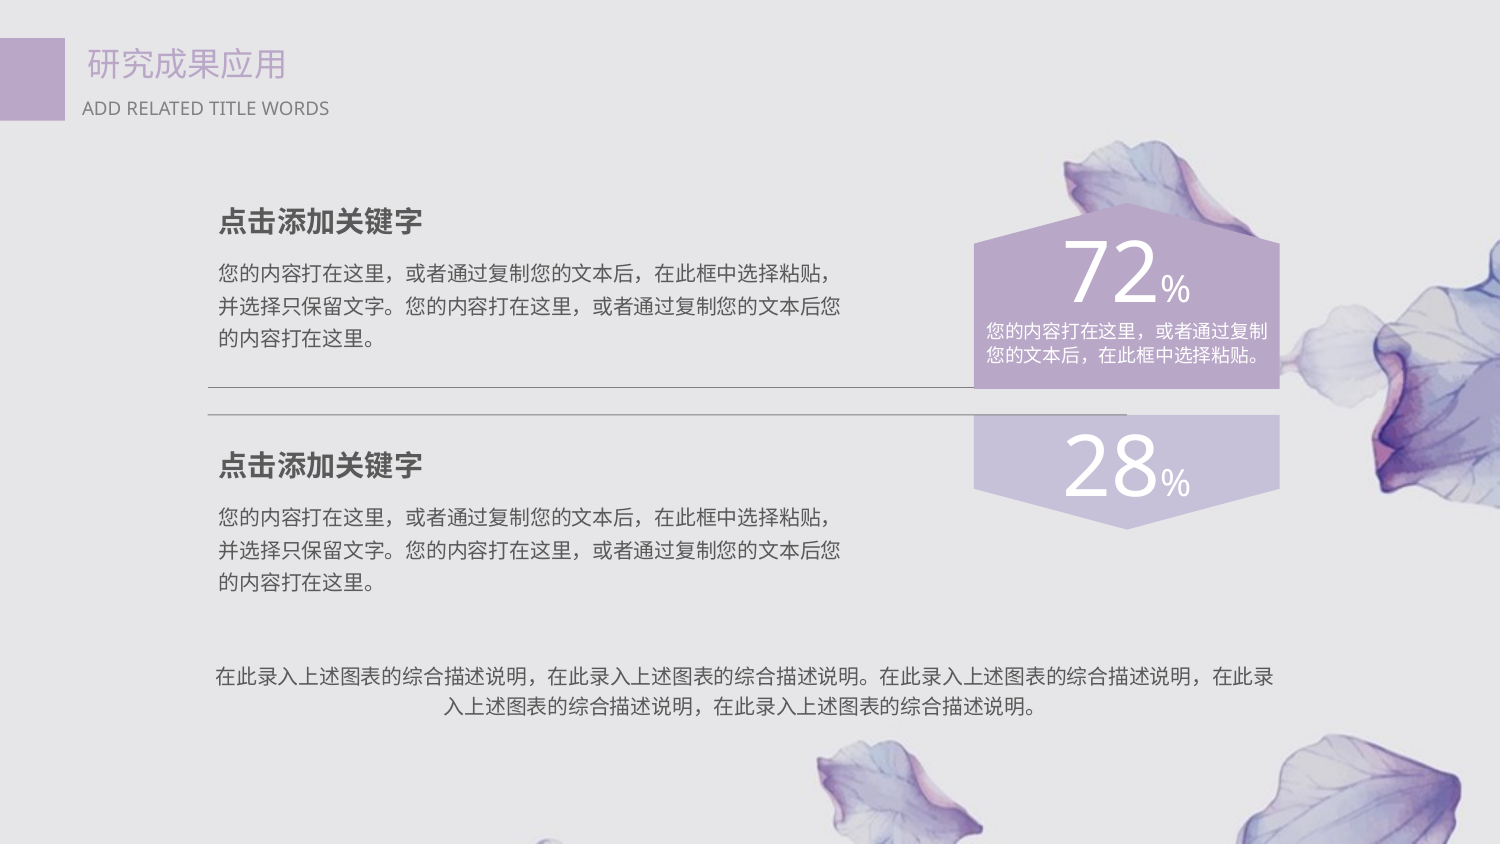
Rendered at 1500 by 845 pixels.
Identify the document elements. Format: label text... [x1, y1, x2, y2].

text_box 您的内容打在这里，或者通过复制您的文本后，在此框中选择粘贴，并选择只保留文字。您的内容打在这里，或者通过复制您的文本后您的内容打在这里。 [207, 247, 854, 357]
text_box 您的内容打在这里，或者通过复制您的文本后，在此框中选择粘贴，并选择只保留文字。您的内容打在这里，或者通过复制您的文本后您的内容打在这里。 [207, 491, 854, 601]
text_box 72% 您的内容打在这里，或者通过复制您的文本后，在此框中选择粘贴。 [973, 202, 1280, 389]
picture [0, 0, 1500, 844]
text_box 在此录入上述图表的综合描述说明，在此录入上述图表的综合描述说明。在此录入上述图表的综合描述说明，在此录入上述图表的综合描述说明，在此录入上述图表的综合描述说明。 [194, 652, 1295, 724]
text_box 点击添加关键字 [207, 197, 551, 244]
text_box 28% [973, 414, 1280, 530]
text_box 点击添加关键字 [207, 441, 551, 488]
